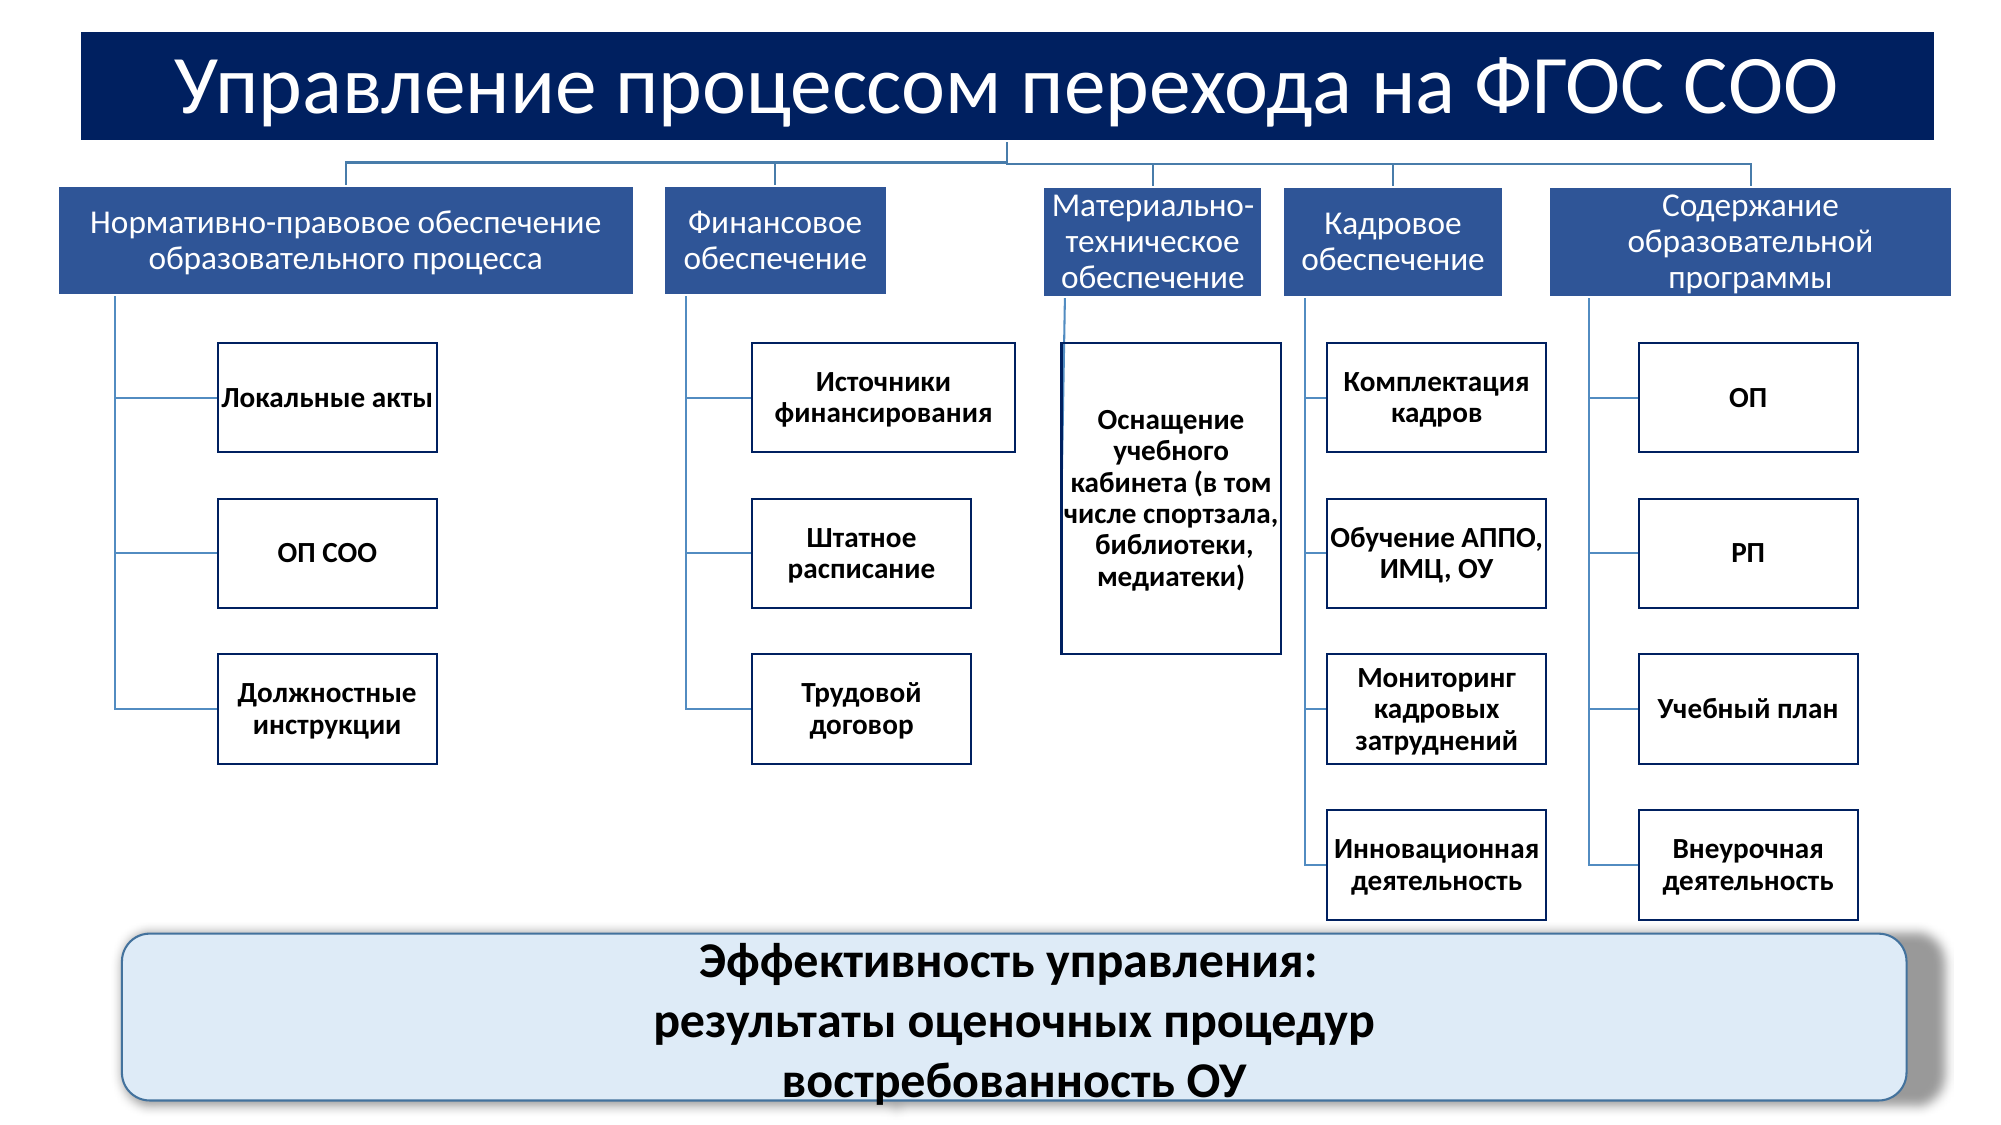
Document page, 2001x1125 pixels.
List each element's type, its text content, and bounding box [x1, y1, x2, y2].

text_box Эффективность управления: результаты оценочных процедур востребованность ОУ [120, 932, 1908, 1102]
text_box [57, 31, 1957, 920]
